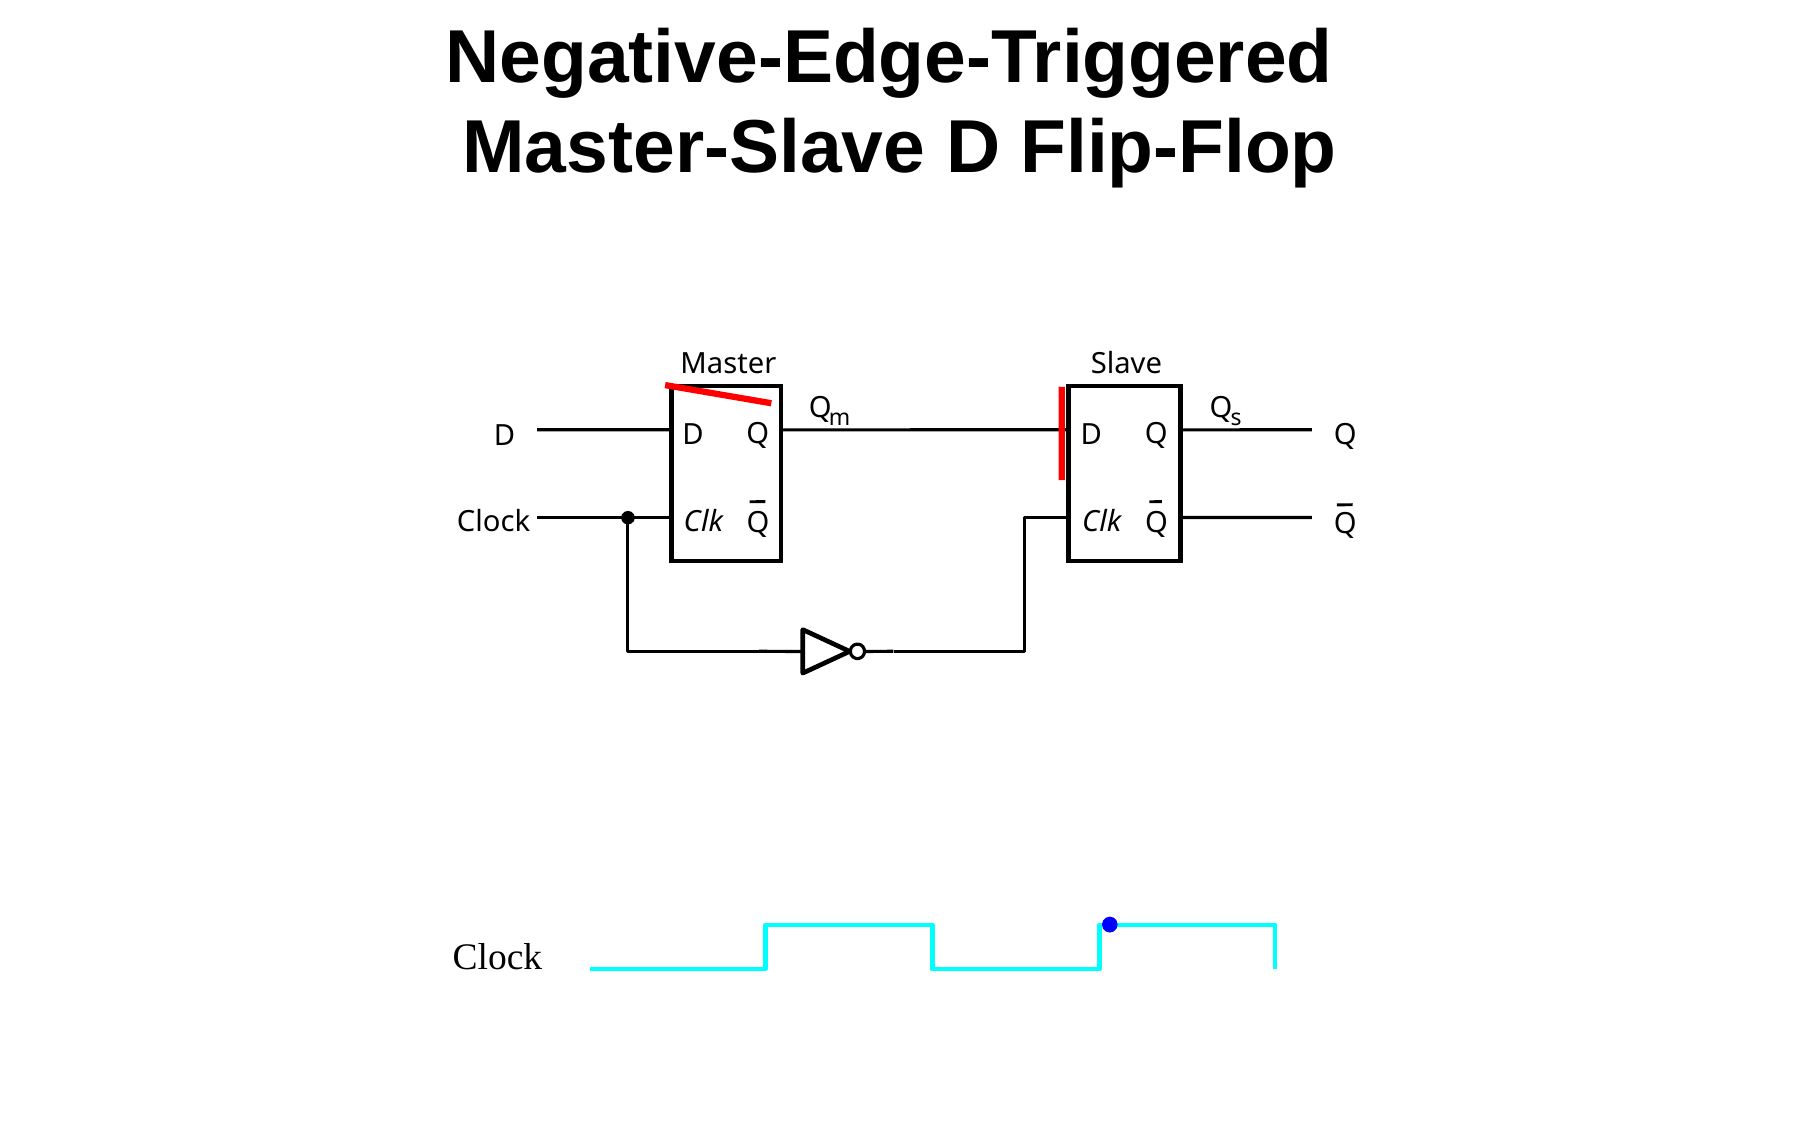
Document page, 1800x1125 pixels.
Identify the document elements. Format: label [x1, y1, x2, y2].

text_box [149, 0, 1650, 199]
text_box [437, 917, 1276, 986]
text_box [458, 344, 1364, 674]
